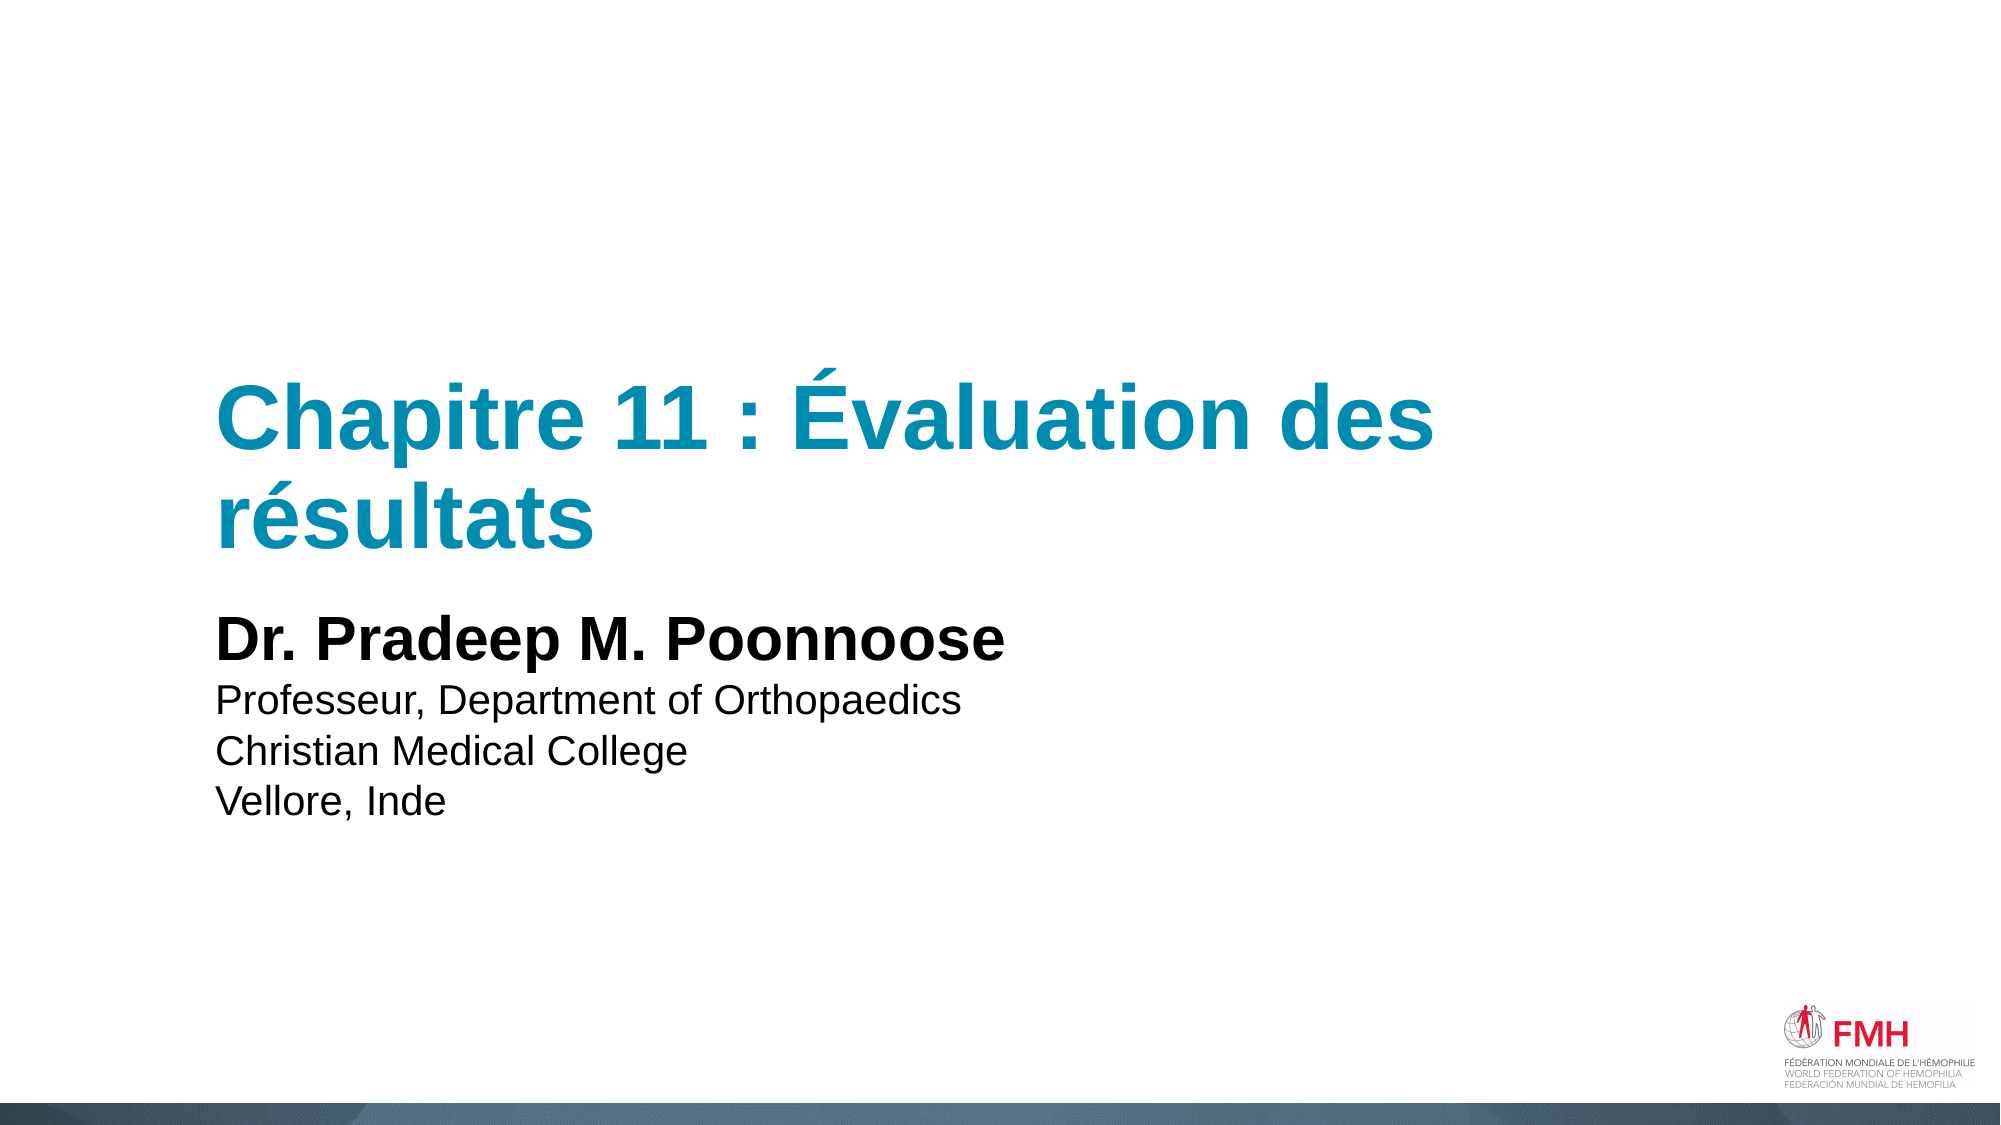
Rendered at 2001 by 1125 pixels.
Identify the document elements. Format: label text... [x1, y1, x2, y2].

subtitle Dr. Pradeep M. Poonnoose Professeur, Department of Orthopaedics Christian Medical College Vellore, Inde [200, 590, 1700, 1025]
title Chapitre 11 : Évaluation des résultats [200, 184, 1808, 576]
picture [1784, 1005, 1975, 1088]
